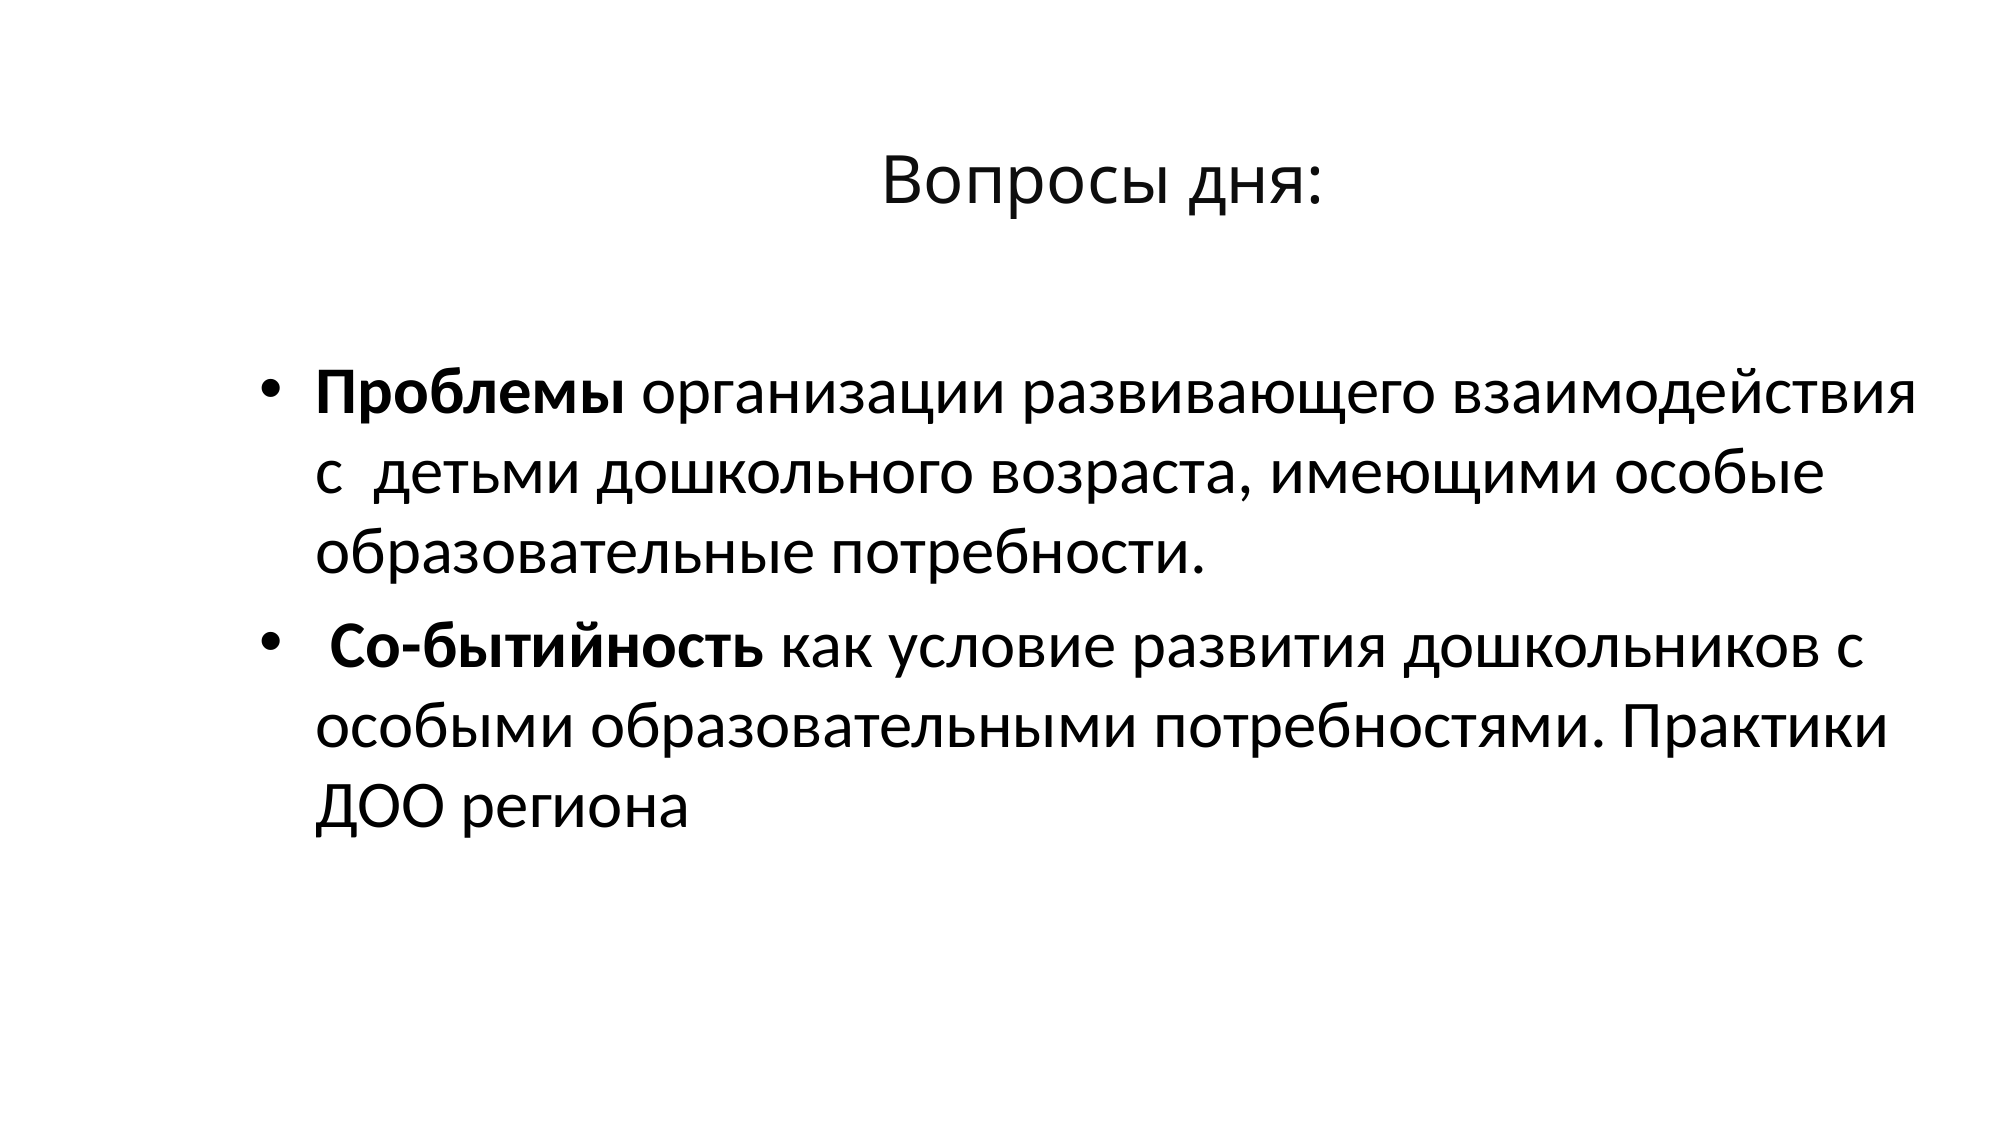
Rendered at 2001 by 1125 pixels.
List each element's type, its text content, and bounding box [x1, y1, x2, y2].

text_box Вопросы дня: Проблемы организации развивающего взаимодействия с детьми дошкольного возраста, имеющими особые образовательные потребности. Со-бытийность как условие развития дошкольников с особыми образовательными потребностями. Практики ДОО региона [244, 66, 1948, 180]
